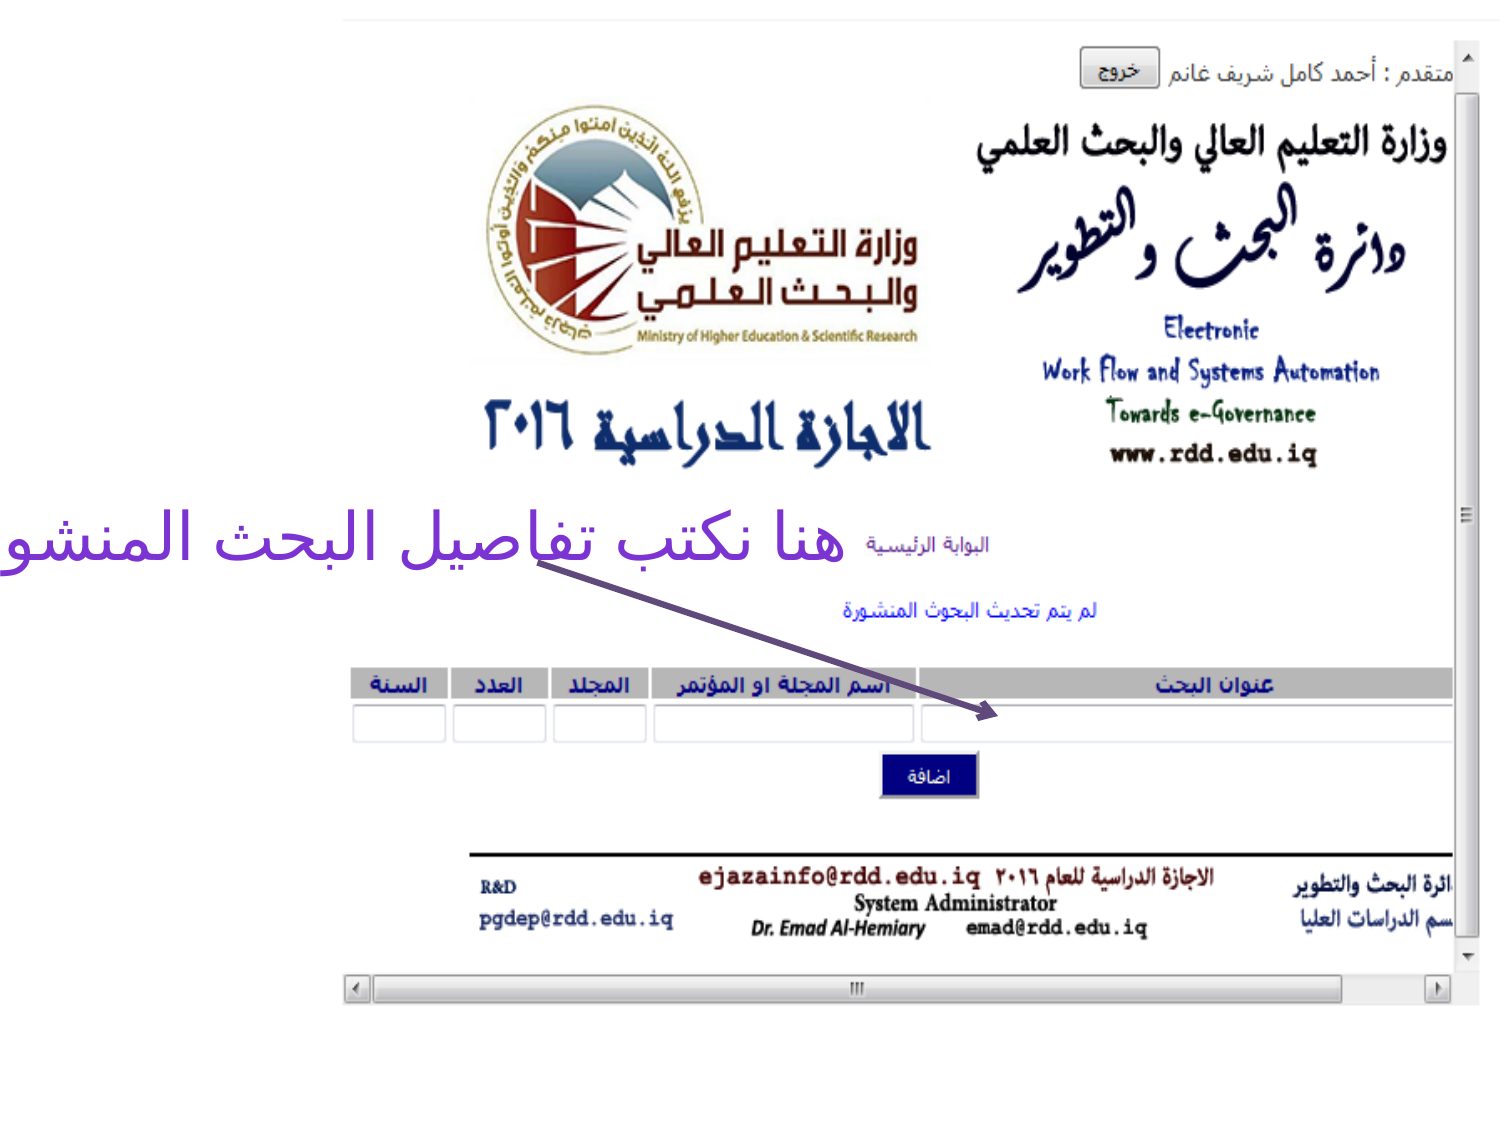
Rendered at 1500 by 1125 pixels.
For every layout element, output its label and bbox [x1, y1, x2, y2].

picture [0, 0, 1500, 1125]
text_box [537, 562, 999, 717]
